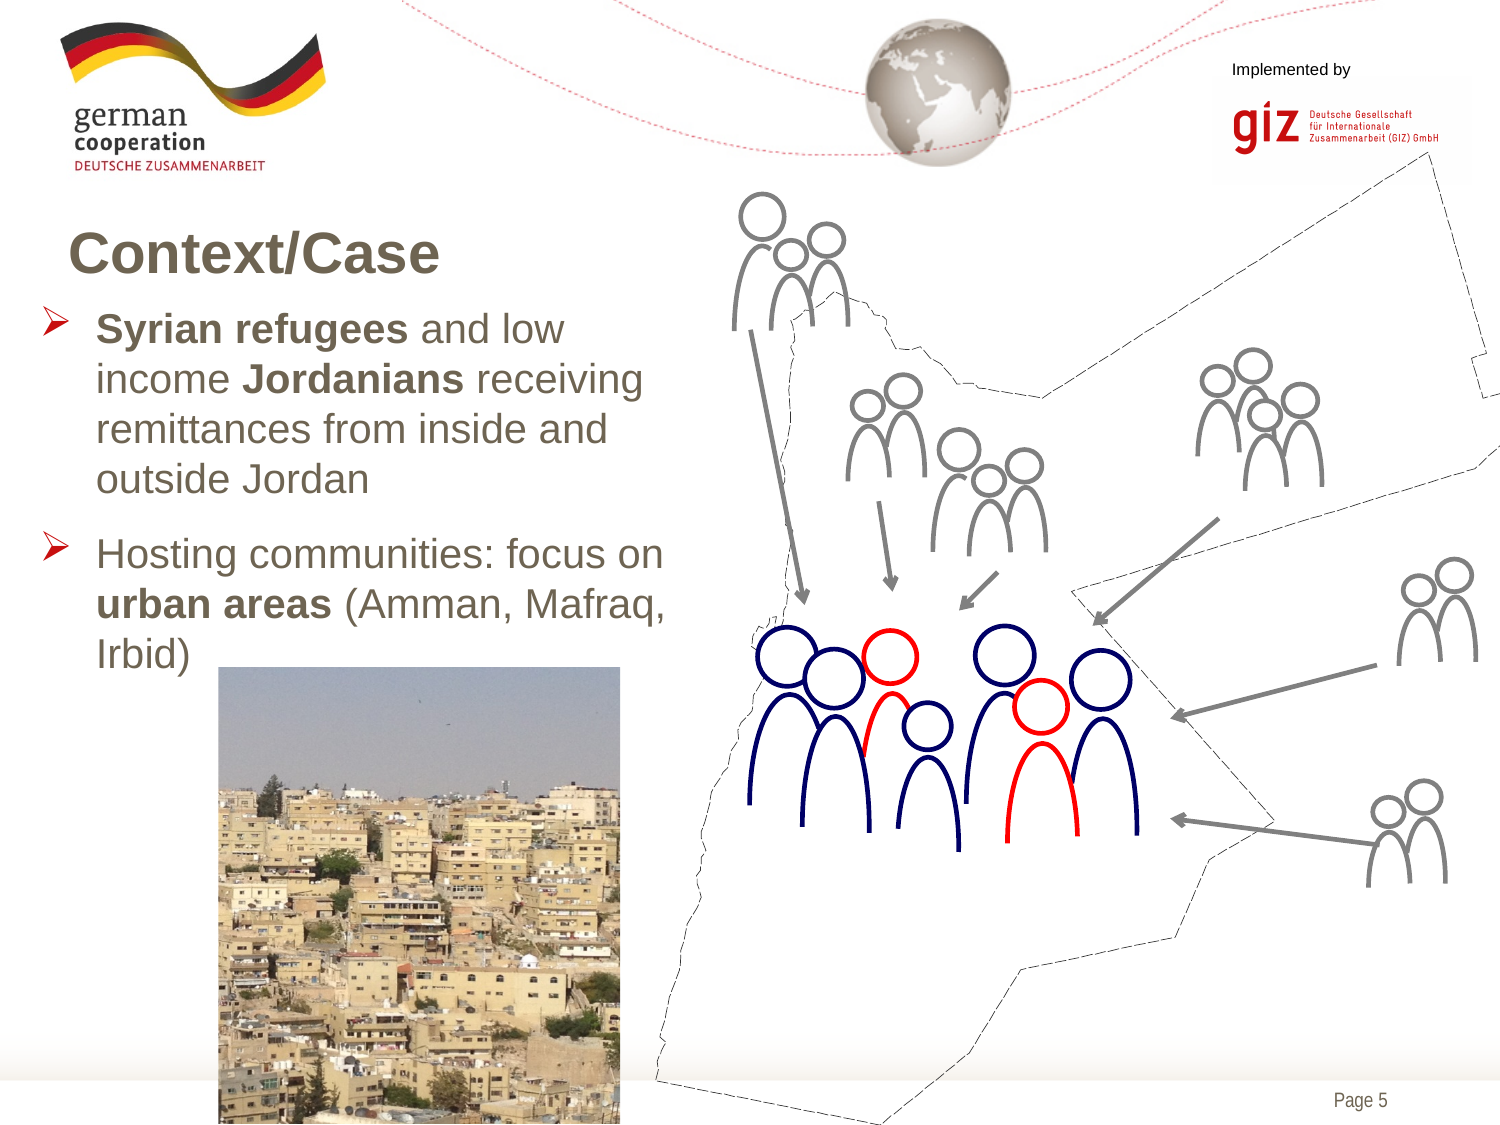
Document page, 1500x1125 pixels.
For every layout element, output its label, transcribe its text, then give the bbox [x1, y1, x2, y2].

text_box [932, 429, 1047, 624]
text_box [878, 500, 893, 592]
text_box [734, 193, 849, 415]
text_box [750, 329, 805, 606]
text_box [1169, 664, 1378, 719]
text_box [1197, 349, 1323, 545]
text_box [847, 374, 925, 536]
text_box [1398, 558, 1476, 720]
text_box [958, 571, 999, 611]
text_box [1368, 780, 1446, 942]
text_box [749, 625, 1138, 941]
title Context/Case [52, 207, 485, 294]
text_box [1169, 818, 1380, 846]
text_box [1092, 518, 1220, 627]
picture [0, 0, 1500, 1125]
list Syrian refugees and low income Jordanians receiving remittances from inside and outside Jordan Hosting communities: focus on urban areas (Amman, Mafraq, Irbid) [24, 294, 485, 1007]
picture [0, 0, 390, 246]
